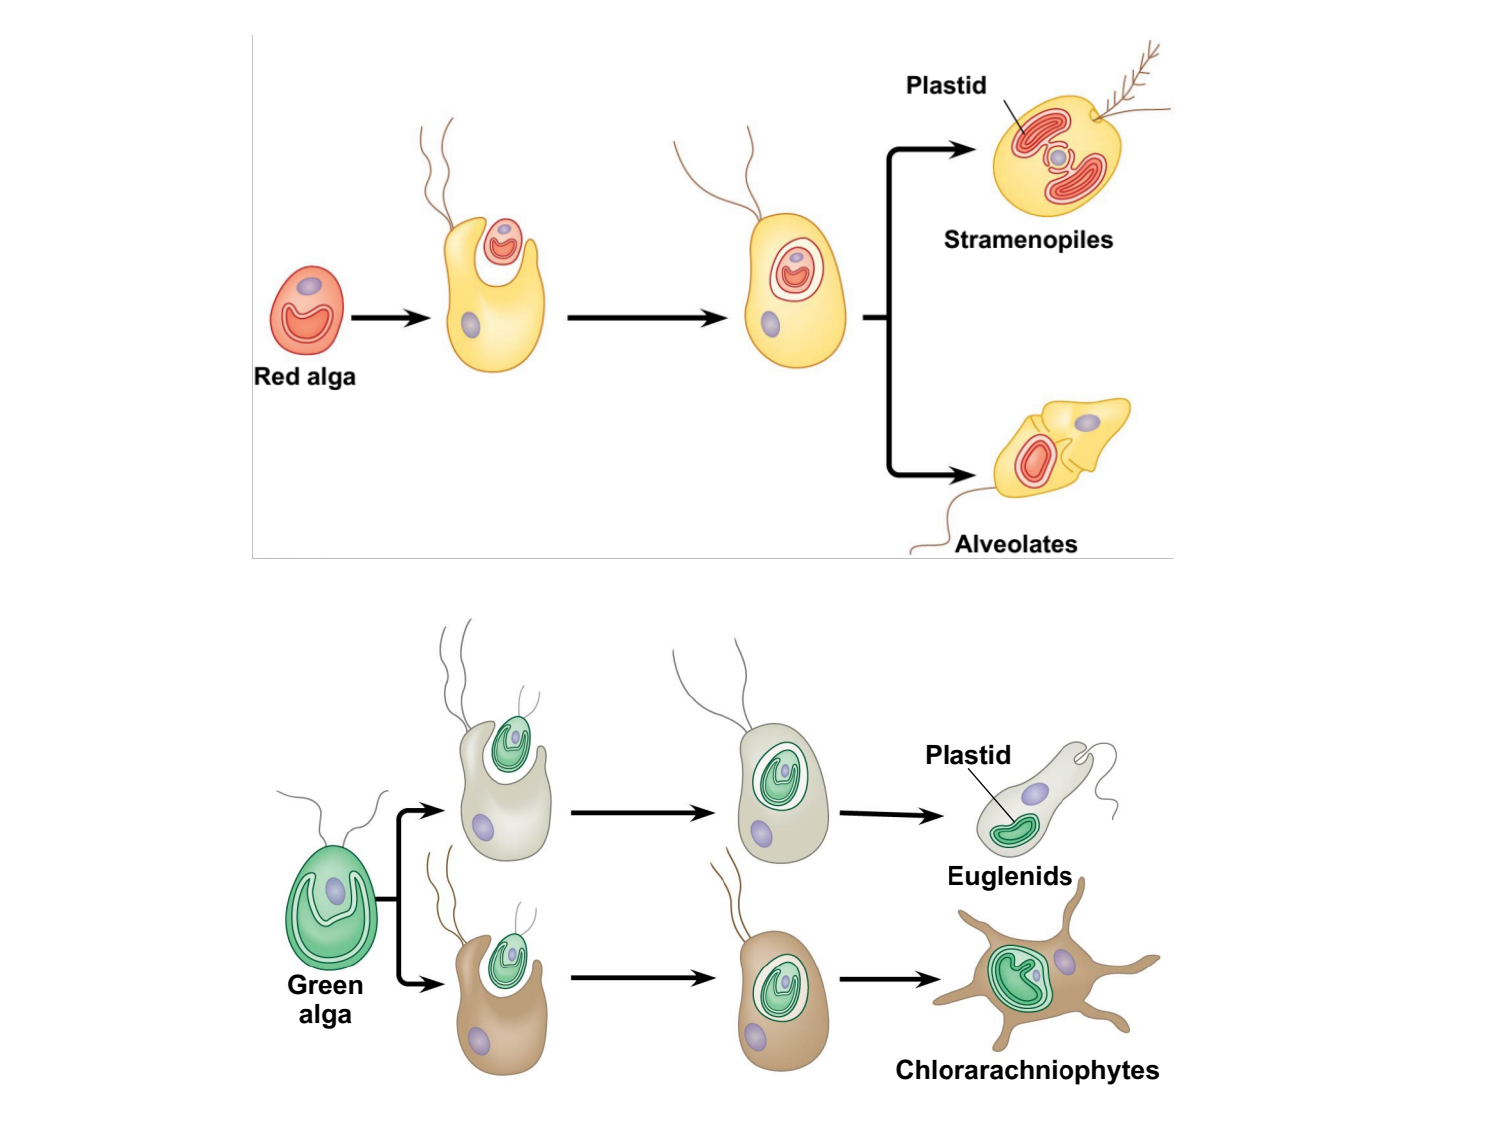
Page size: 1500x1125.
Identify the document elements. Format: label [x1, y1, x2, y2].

picture [237, 34, 1174, 1101]
